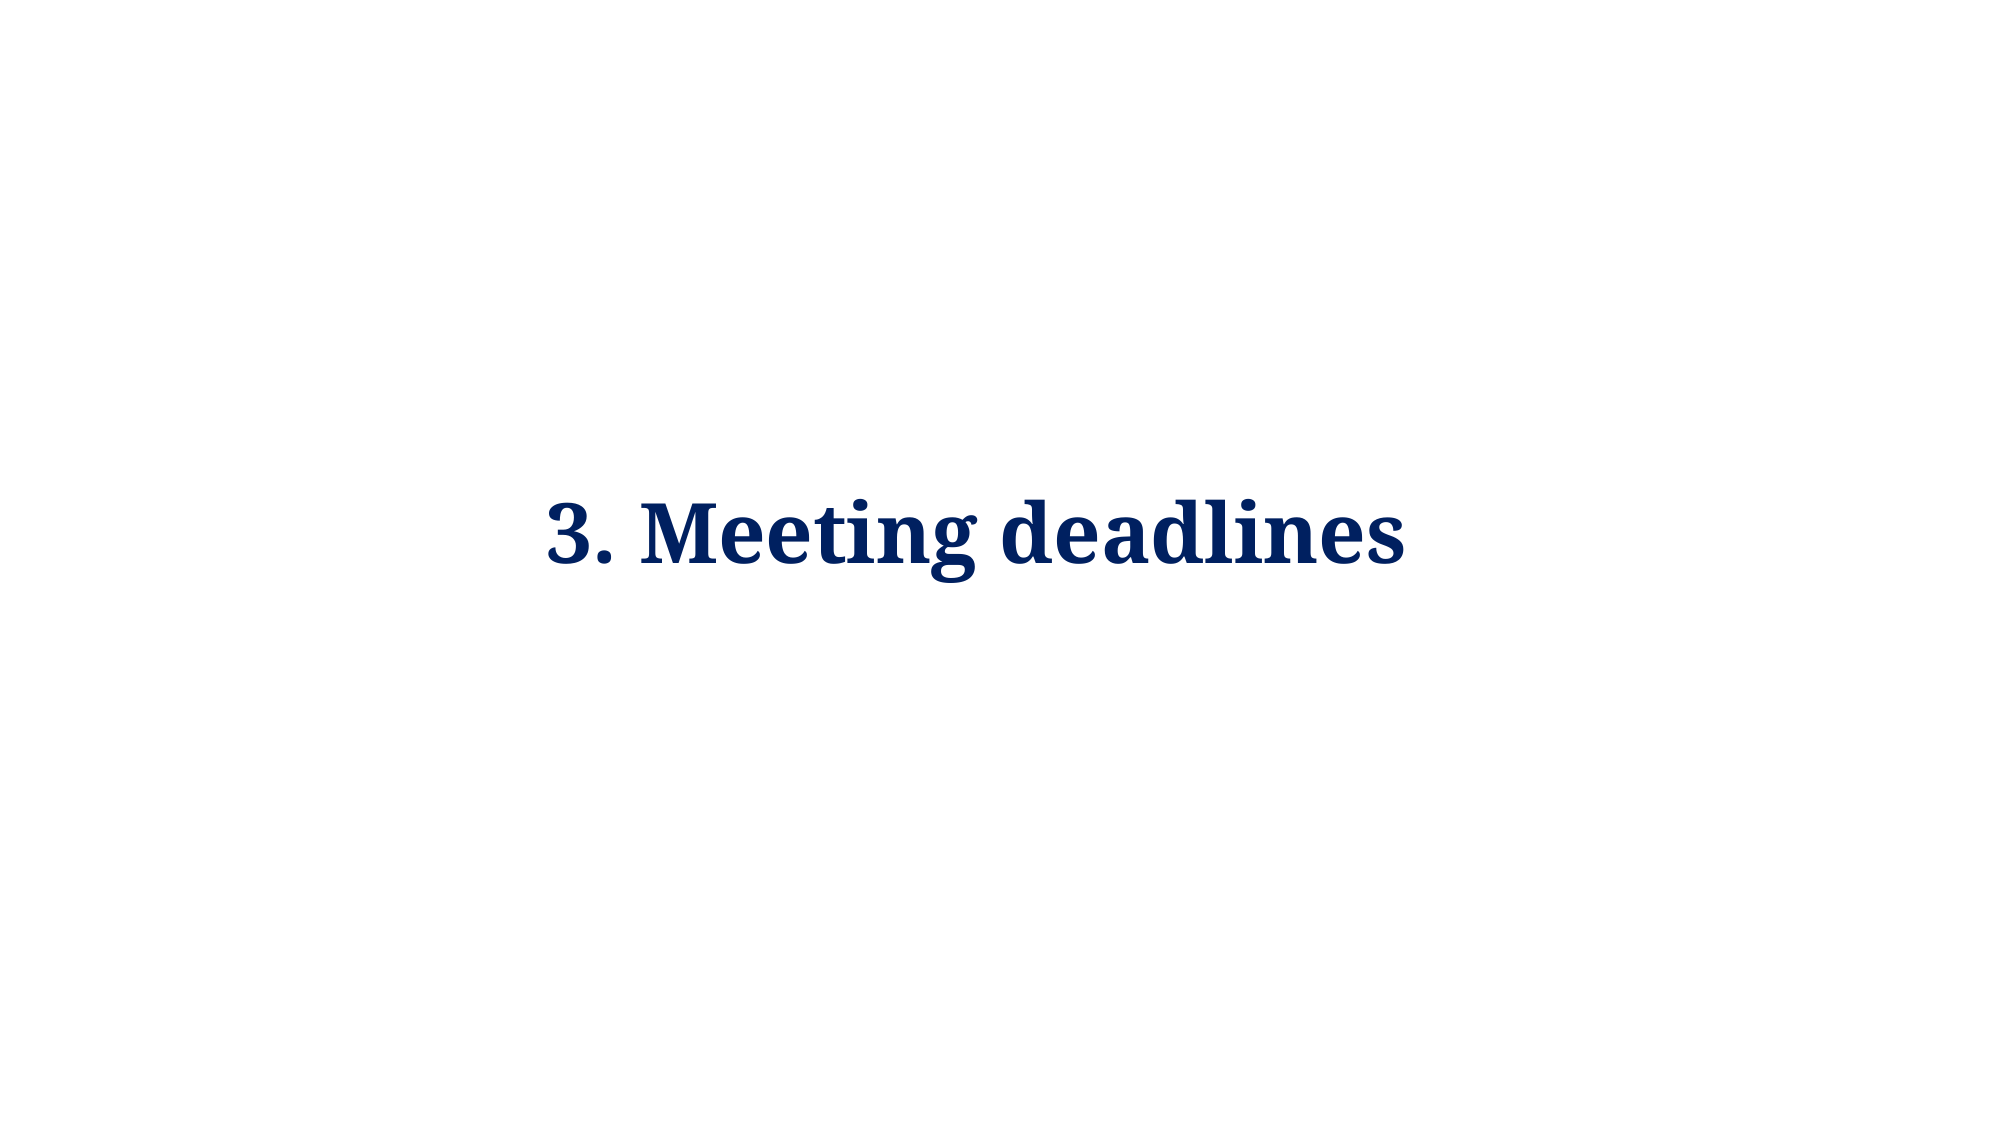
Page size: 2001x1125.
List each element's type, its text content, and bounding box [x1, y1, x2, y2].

text_box 3. Meeting deadlines [531, 473, 1423, 588]
